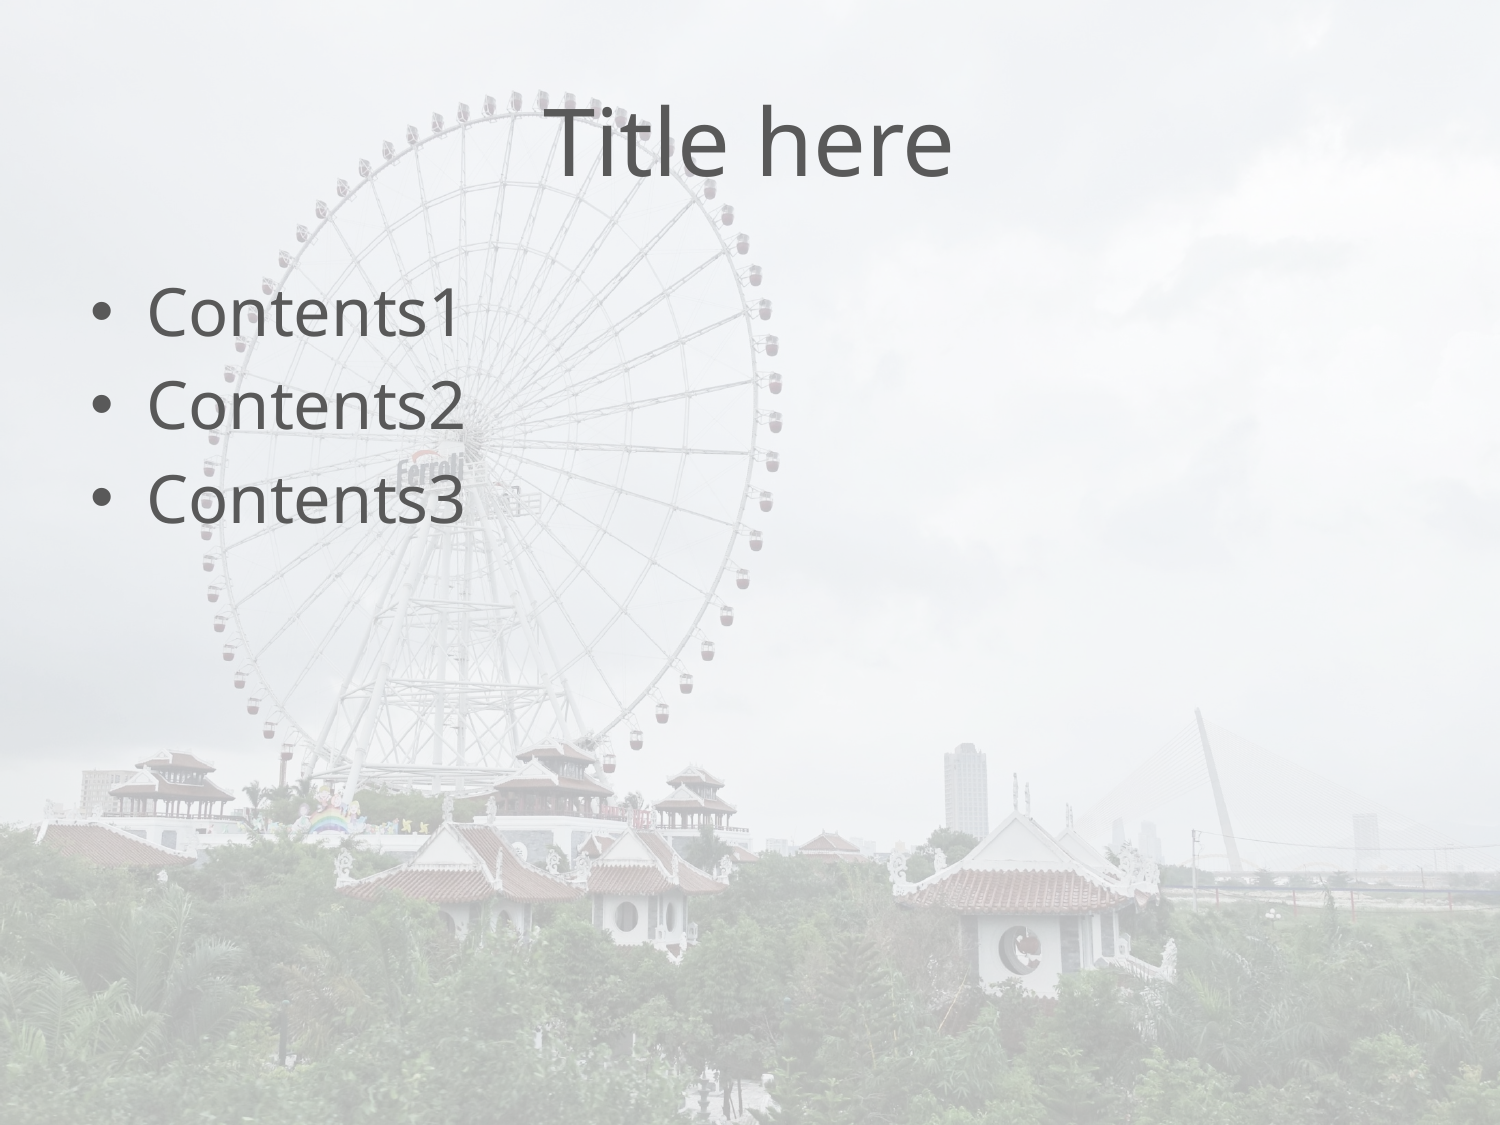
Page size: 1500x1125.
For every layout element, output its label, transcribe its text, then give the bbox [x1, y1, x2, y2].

text_box [0, 0, 1500, 1125]
list Contents1 Contents2 Contents3 [75, 262, 1425, 1005]
title Title here [75, 45, 1425, 233]
